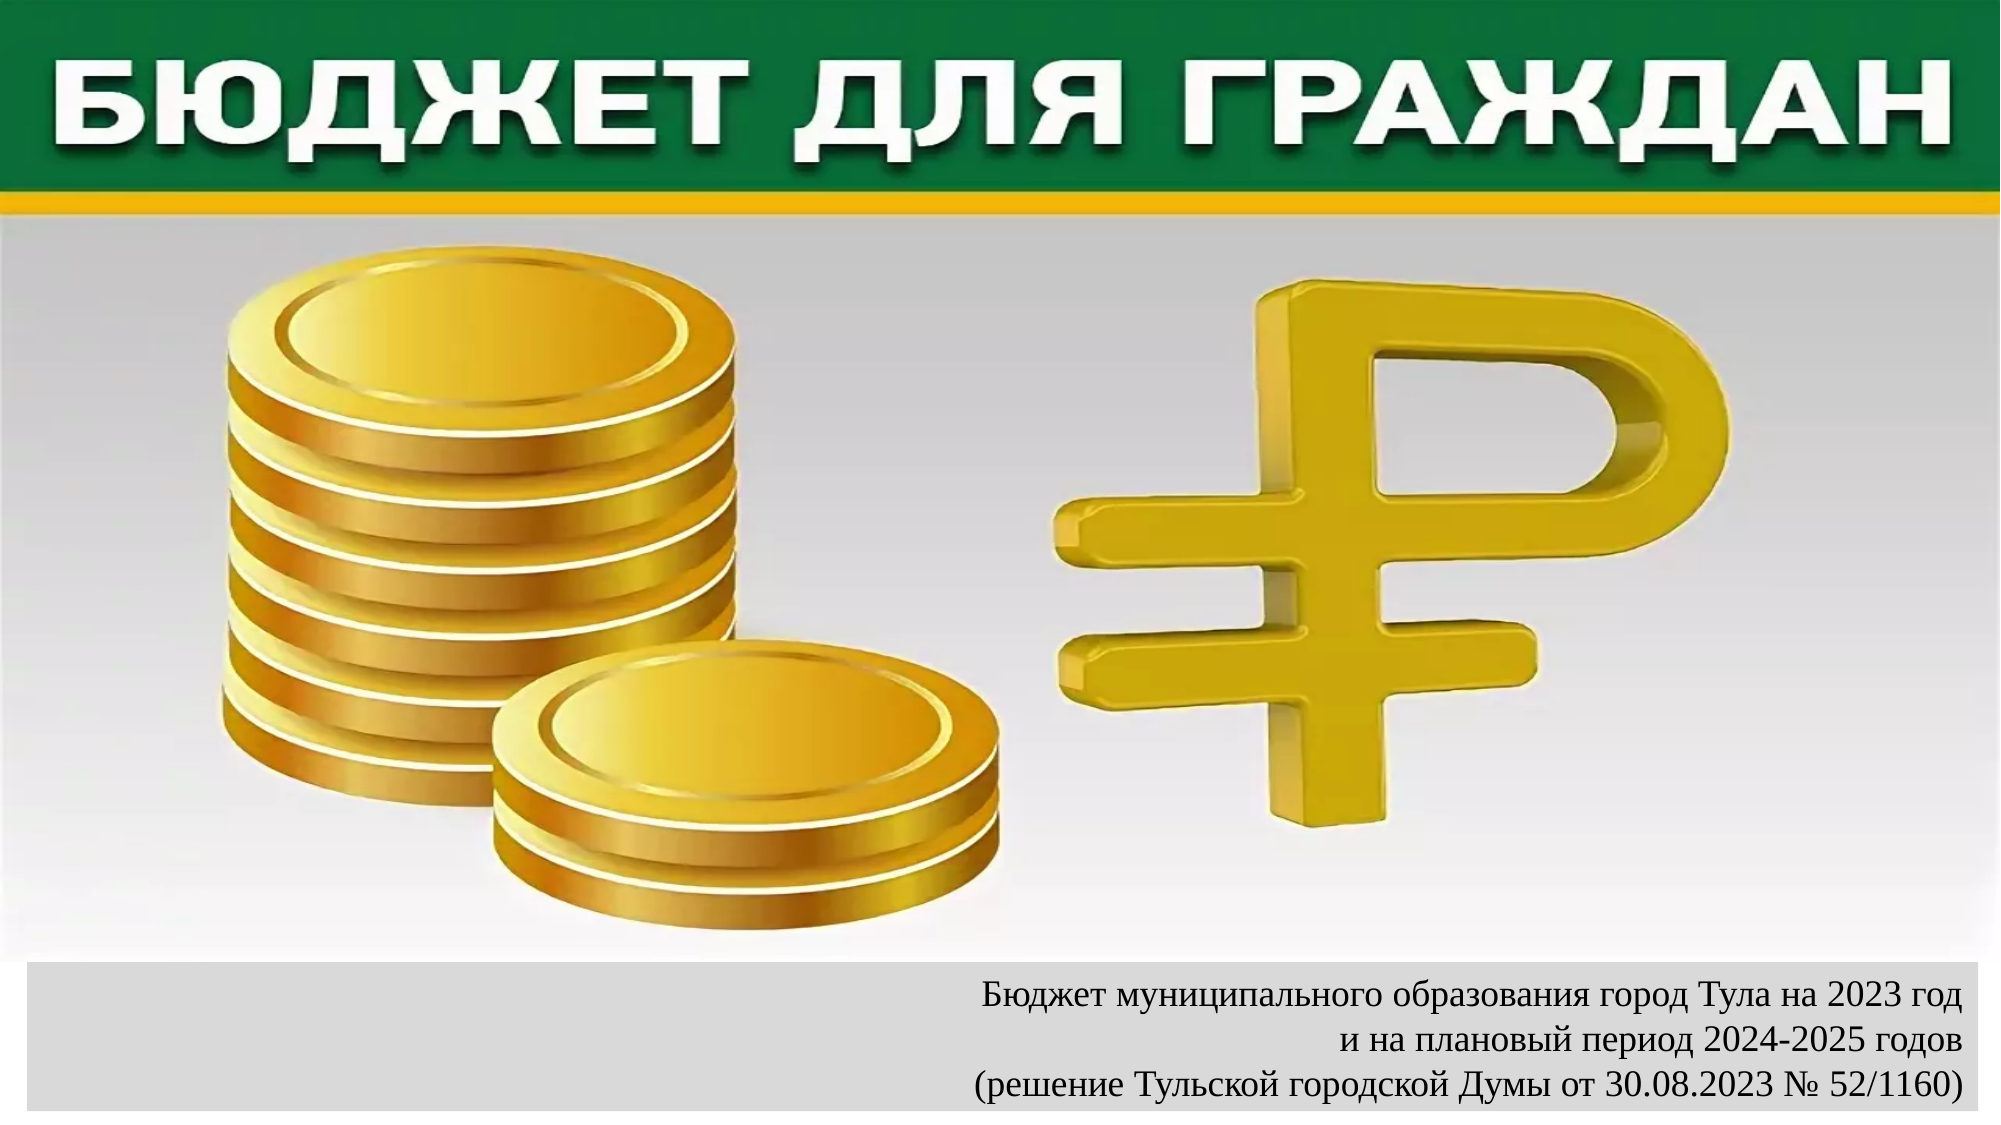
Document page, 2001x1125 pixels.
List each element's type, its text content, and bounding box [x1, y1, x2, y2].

picture [0, 0, 2000, 962]
text_box Бюджет муниципального образования город Тула на 2023 год и на плановый период 2024-2025 годов (решение Тульской городской Думы от 30.08.2023 № 52/1160) [27, 962, 1979, 1112]
